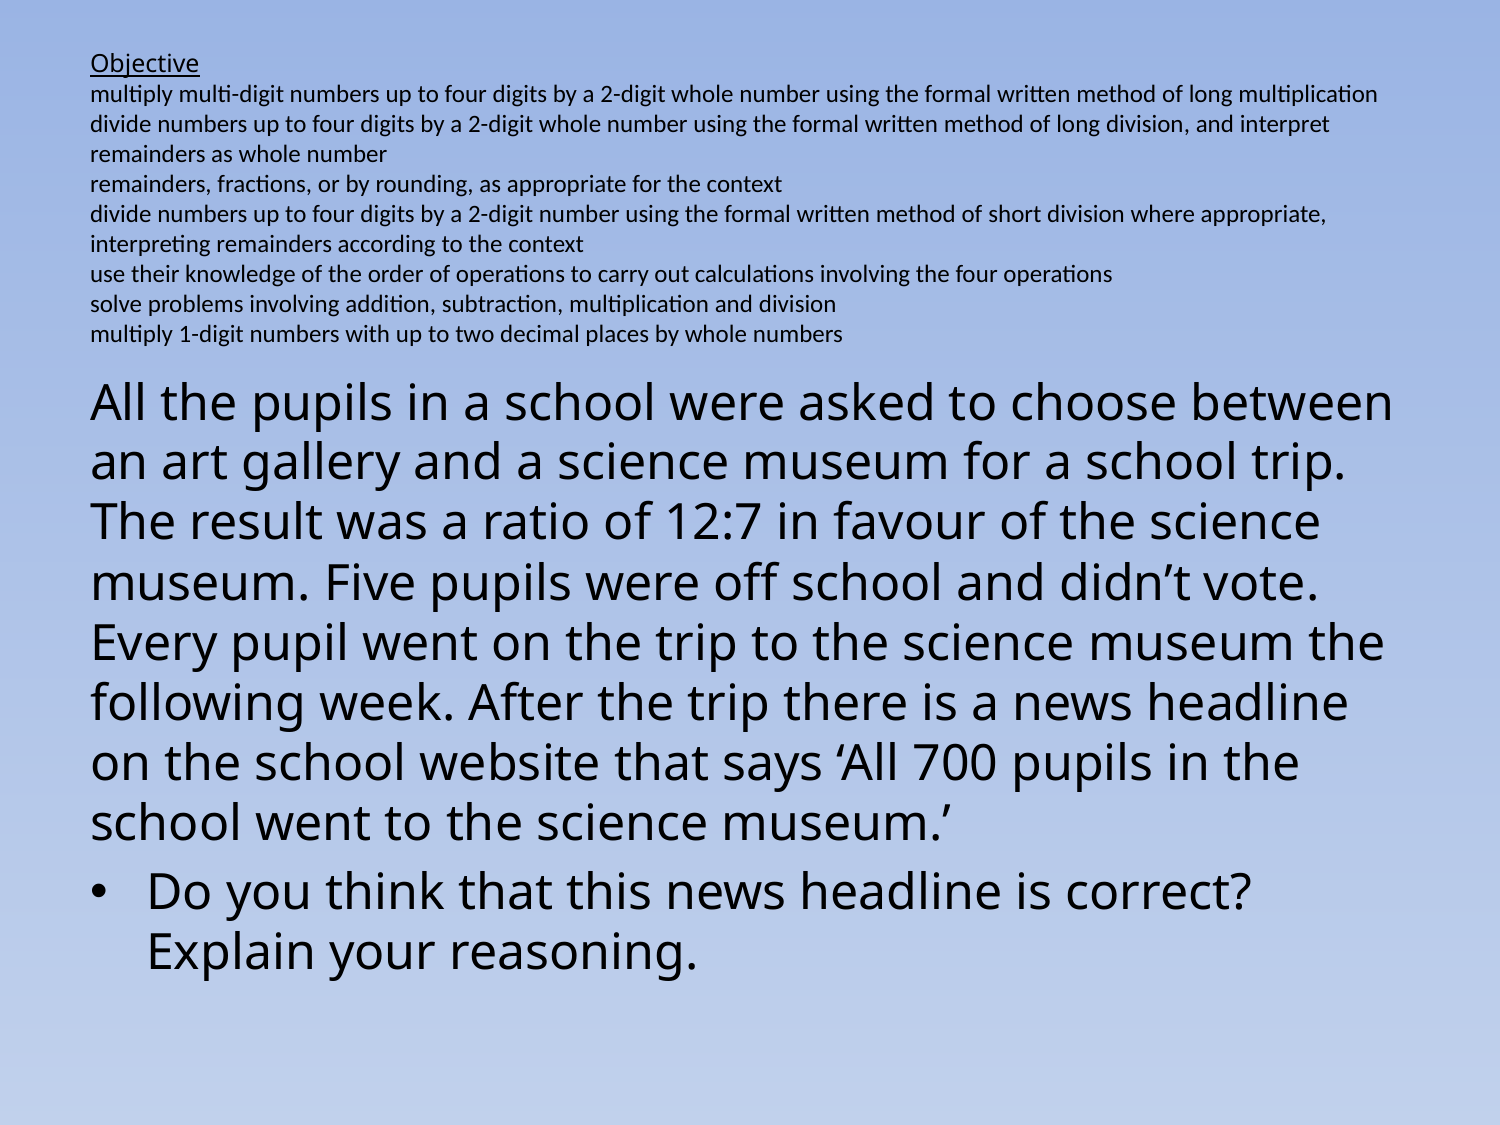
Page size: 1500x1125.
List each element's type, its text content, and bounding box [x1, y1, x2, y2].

title Objective multiply multi-digit numbers up to four digits by a 2-digit whole number using the formal written method of long multiplication divide numbers up to four digits by a 2-digit whole number using the formal written method of long division, and interpret remainders as whole number remainders, fractions, or by rounding, as appropriate for the context divide numbers up to four digits by a 2-digit number using the formal written method of short division where appropriate, interpreting remainders according to the context use their knowledge of the order of operations to carry out calculations involving the four operations solve problems involving addition, subtraction, multiplication and division multiply 1-digit numbers with up to two decimal places by whole numbers [75, 24, 1425, 362]
list All the pupils in a school were asked to choose between an art gallery and a science museum for a school trip. The result was a ratio of 12:7 in favour of the science museum. Five pupils were off school and didn’t vote. Every pupil went on the trip to the science museum the following week. After the trip there is a news headline on the school website that says ‘All 700 pupils in the school went to the science museum.’ Do you think that this news headline is correct? Explain your reasoning. [75, 362, 1425, 975]
